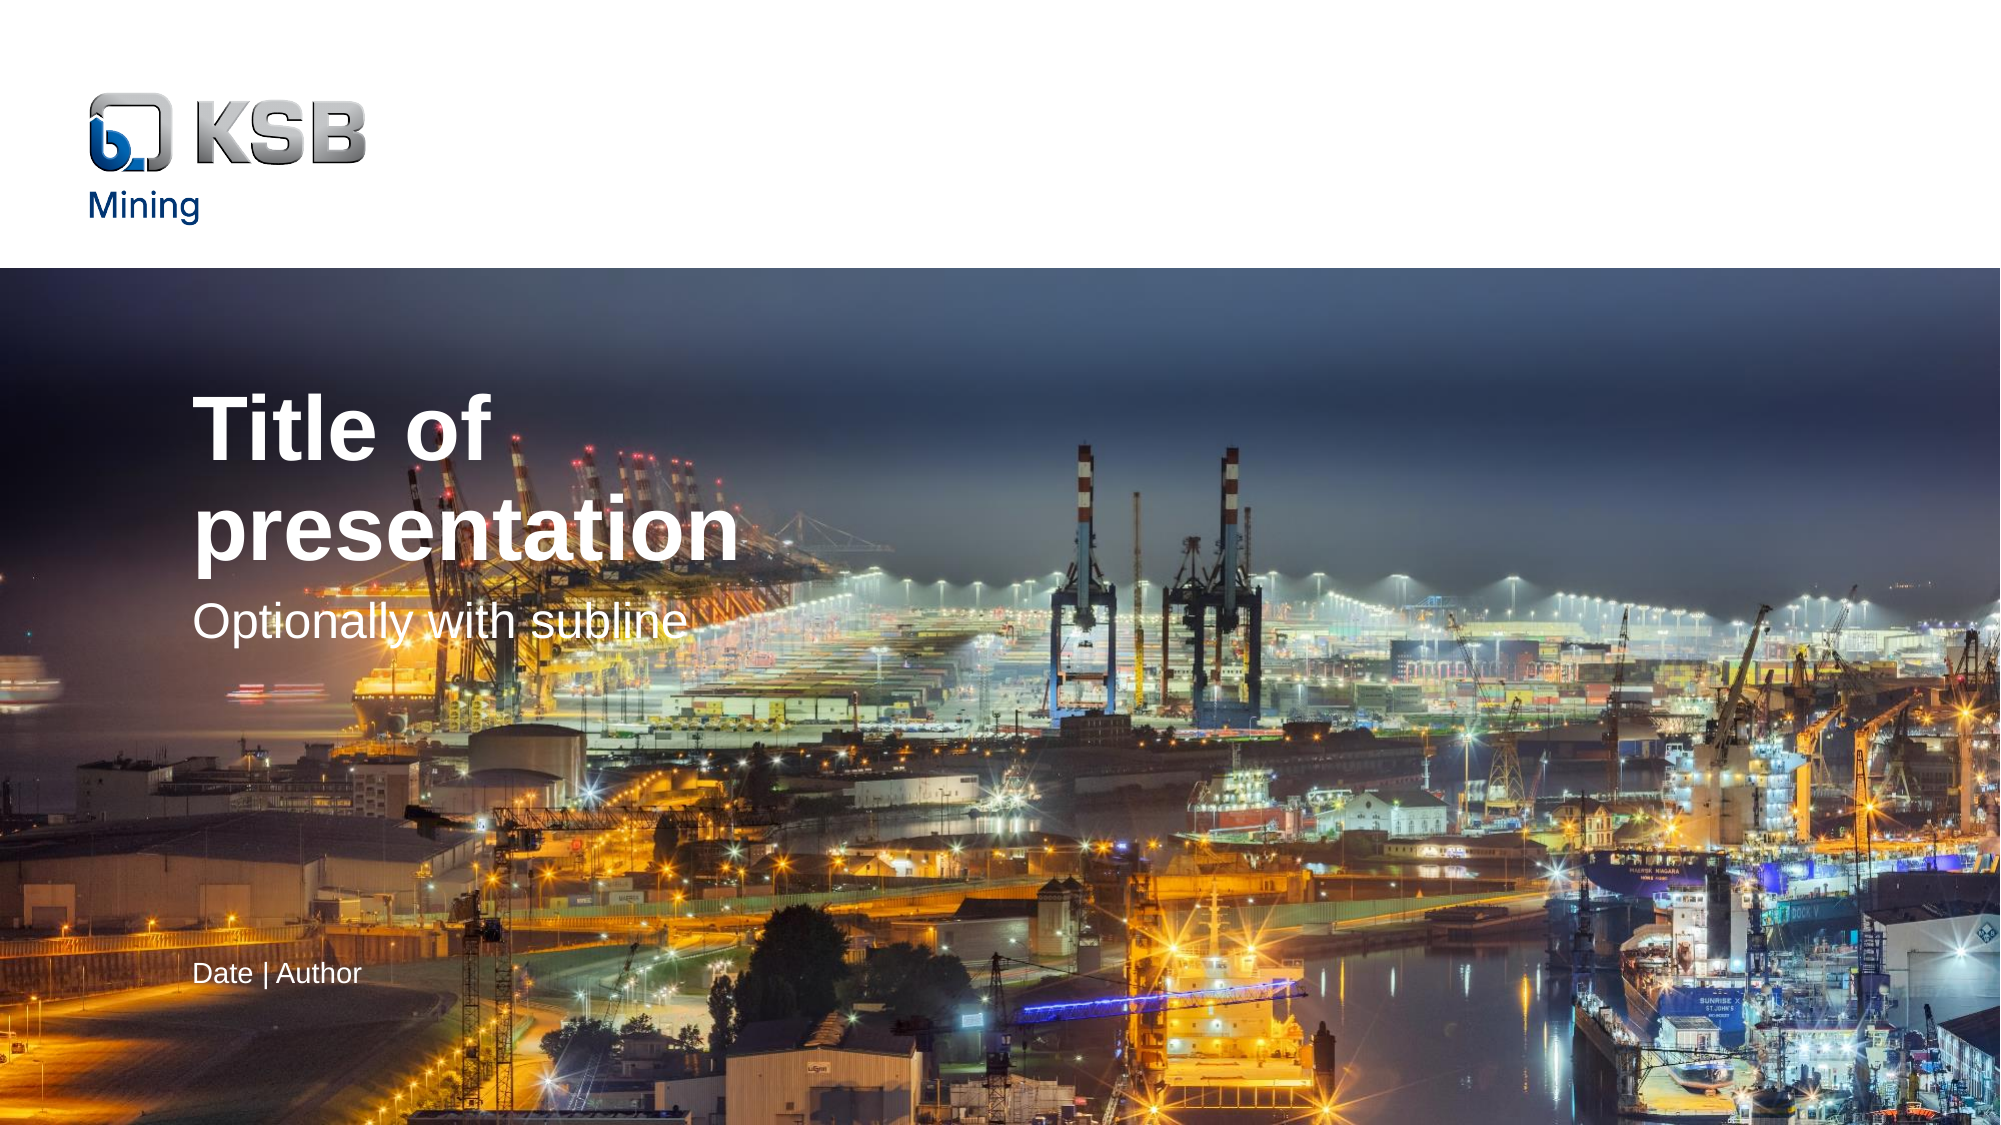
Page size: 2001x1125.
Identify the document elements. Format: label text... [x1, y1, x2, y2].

title Title of presentation [192, 331, 1907, 580]
list Date | Author [192, 954, 1907, 1001]
picture [0, 268, 2000, 1125]
picture [69, 69, 386, 242]
subtitle Optionally with subline [192, 588, 1908, 860]
